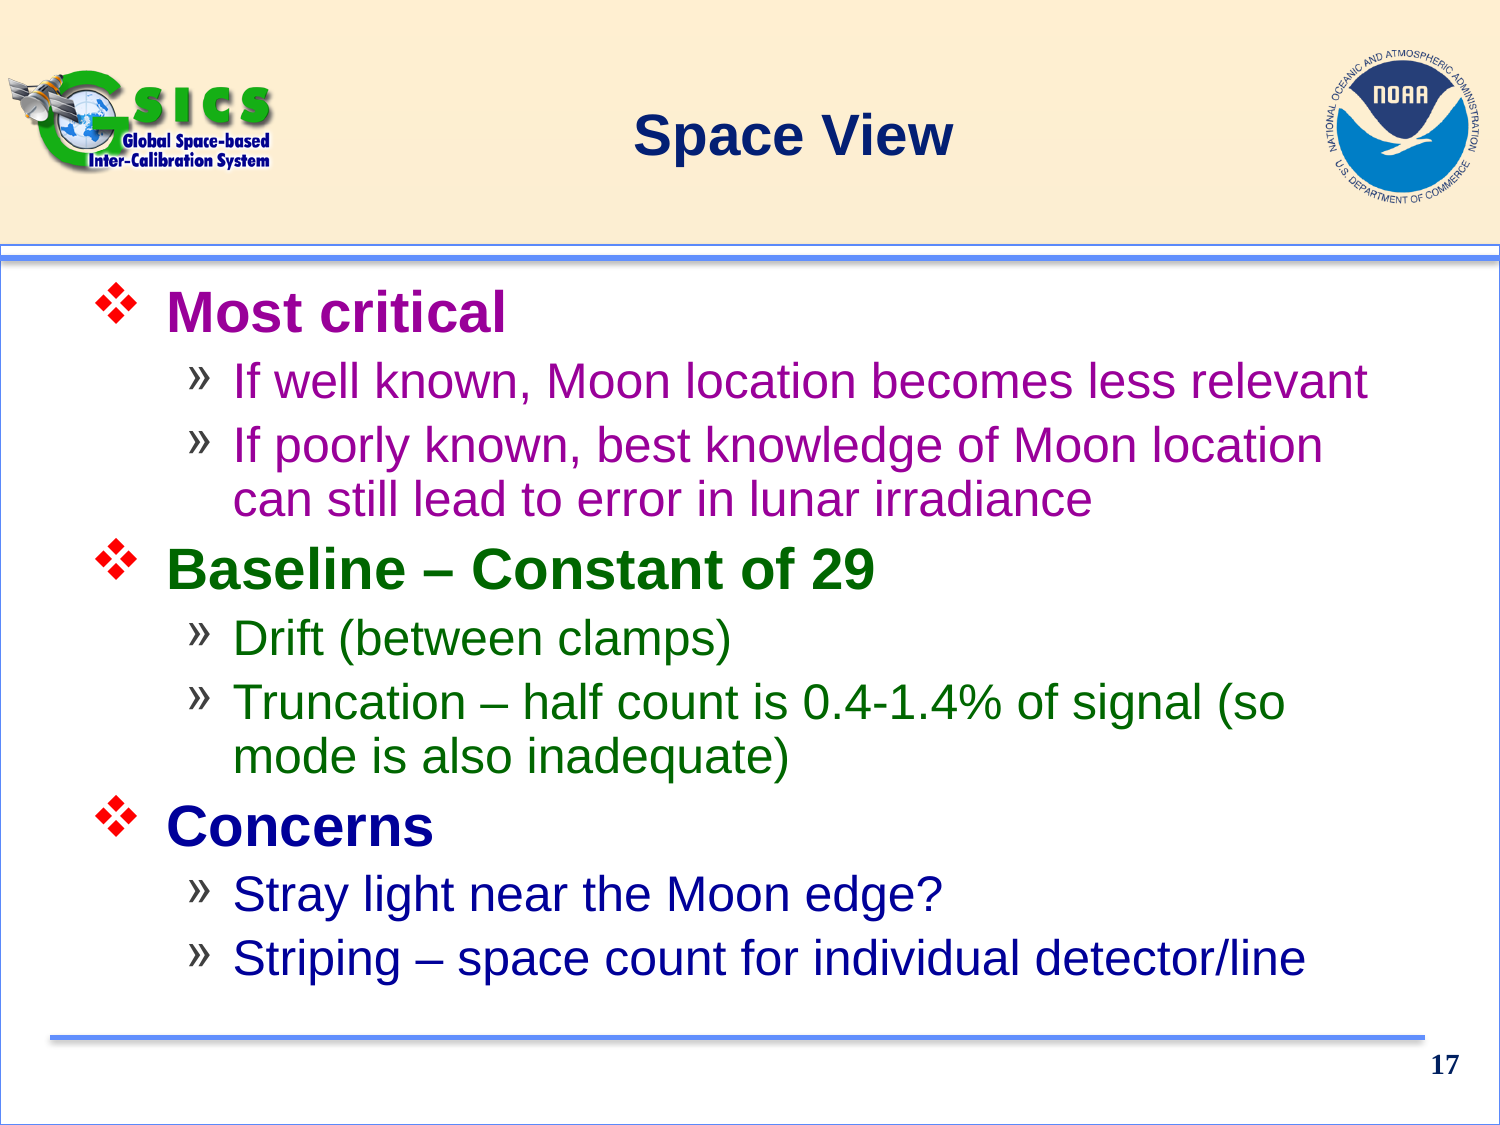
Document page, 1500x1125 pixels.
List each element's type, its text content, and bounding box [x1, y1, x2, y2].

text_box Most critical If well known, Moon location becomes less relevant If poorly known, best knowledge of Moon location can still lead to error in lunar irradiance Baseline – Constant of 29 Drift (between clamps) Truncation – half count is 0.4-1.4% of signal (so mode is also inadequate) Concerns Stray light near the Moon edge? Striping – space count for individual detector/line [74, 275, 1425, 988]
slide_number 17 [1162, 1024, 1476, 1101]
title Space View [274, 74, 1313, 176]
picture [0, 62, 277, 175]
picture [1325, 50, 1479, 204]
